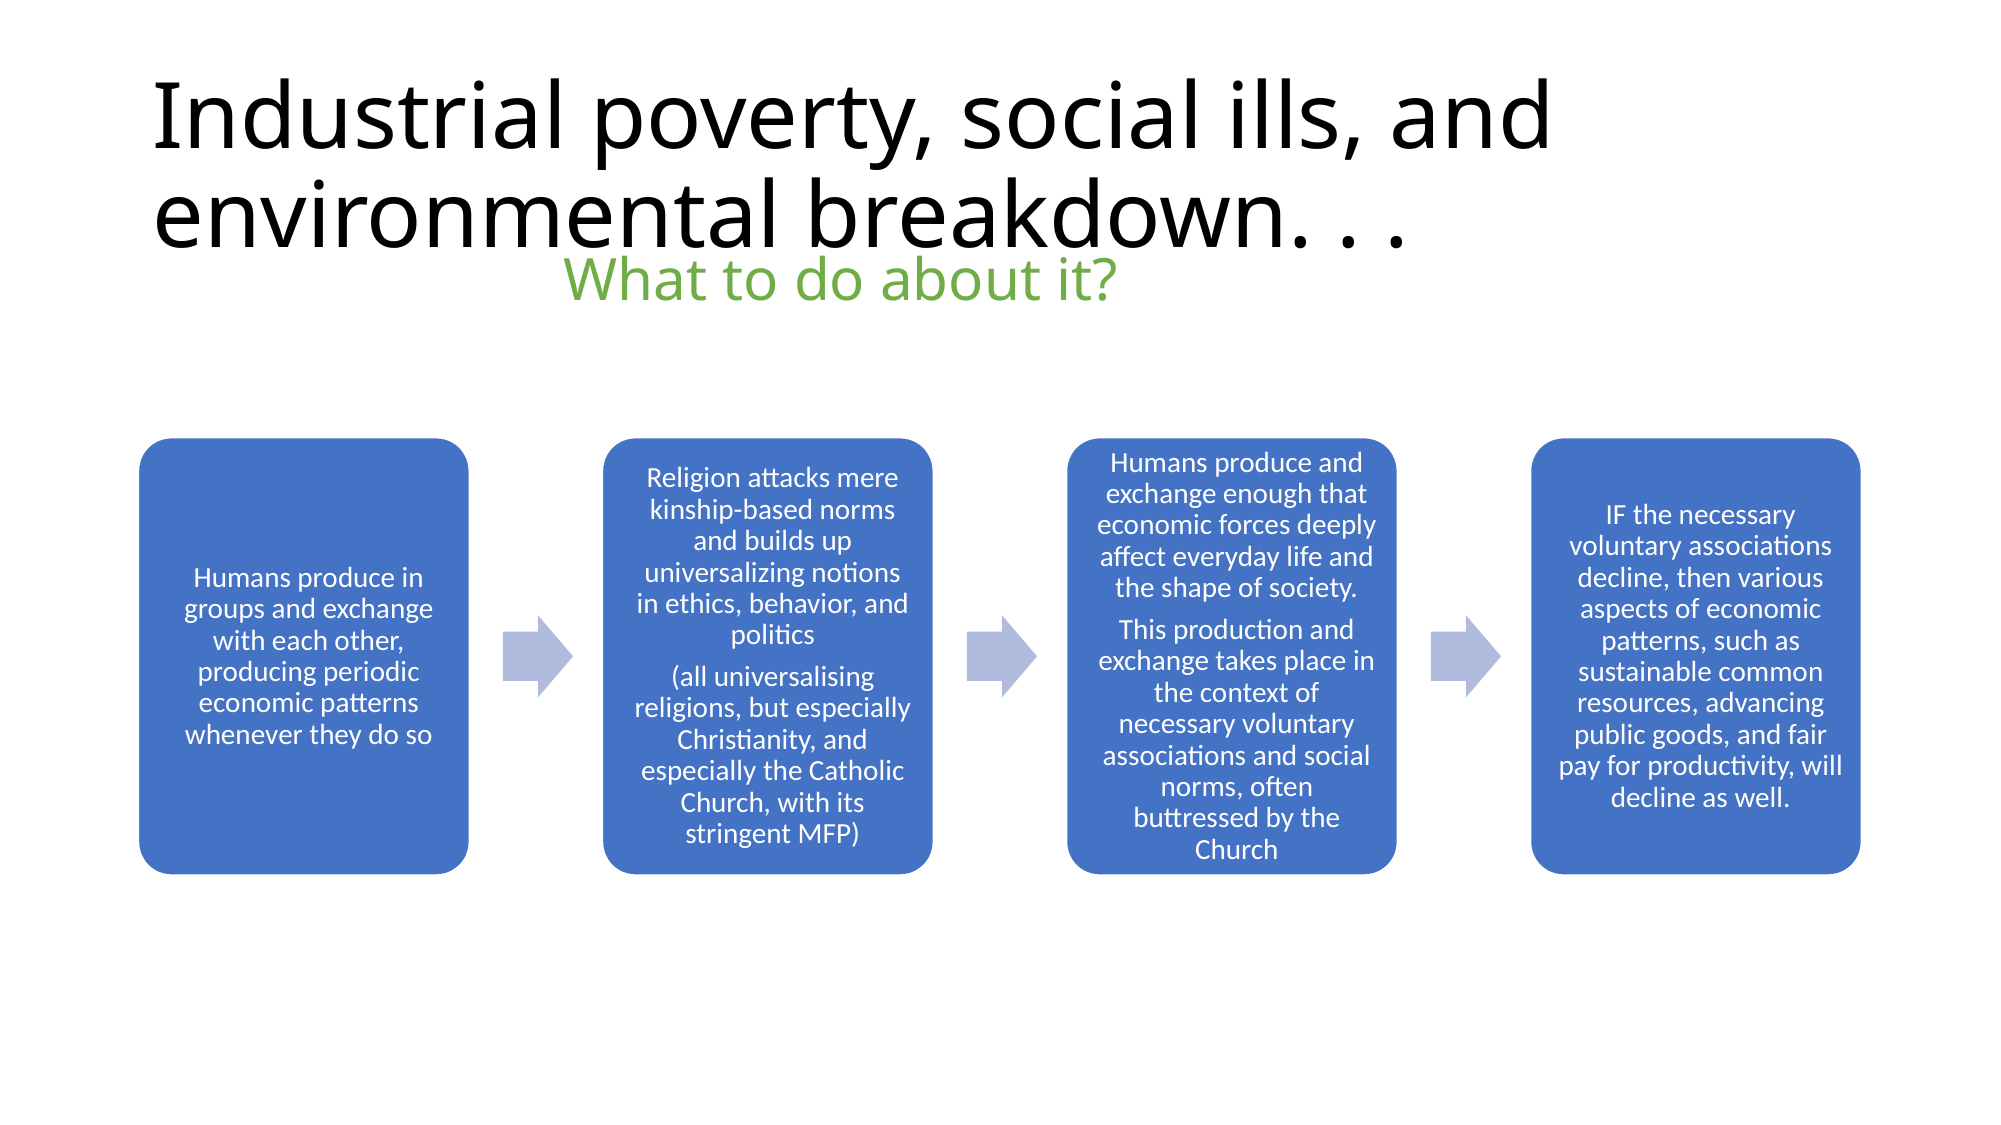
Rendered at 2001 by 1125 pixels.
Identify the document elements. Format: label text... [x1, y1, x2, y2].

text_box What to do about it? [548, 234, 1452, 299]
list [137, 299, 1863, 1014]
title Industrial poverty, social ills, and environmental breakdown. . . [137, 59, 1863, 278]
